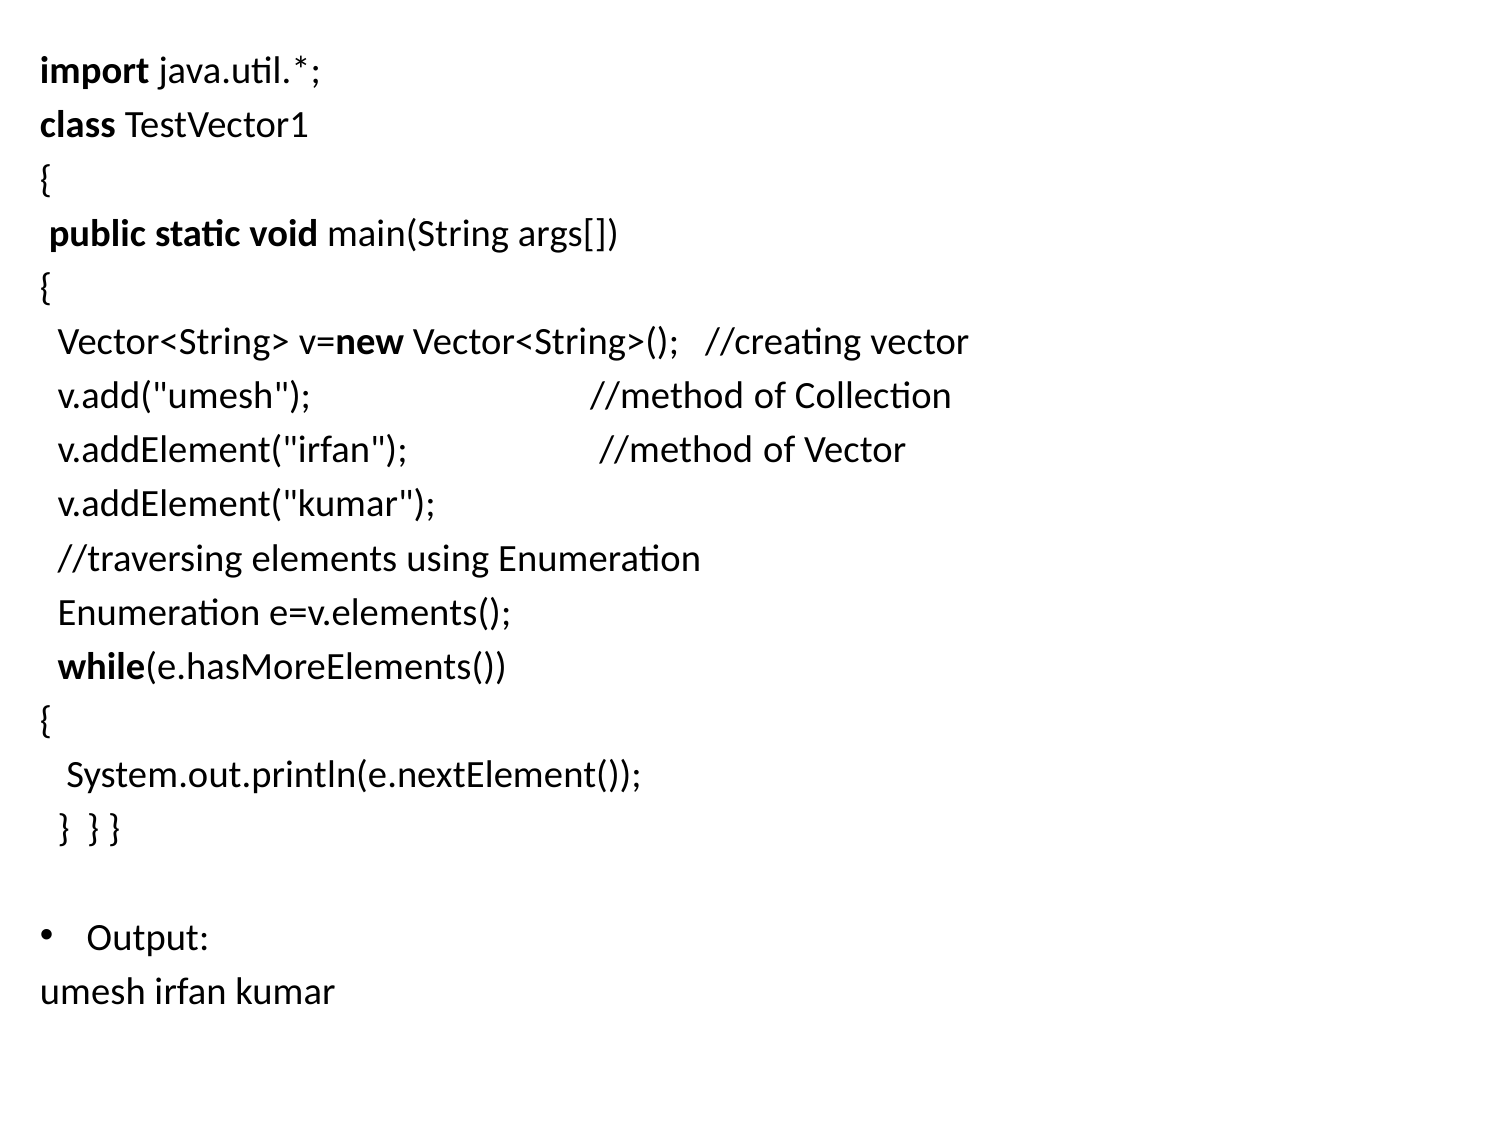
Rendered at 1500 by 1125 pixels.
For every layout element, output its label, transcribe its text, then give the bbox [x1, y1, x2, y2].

list import java.util.*; class TestVector1 { public static void main(String args[]) { Vector<String> v=new Vector<String>(); //creating vector v.add("umesh"); //method of Collection v.addElement("irfan"); //method of Vector v.addElement("kumar"); //traversing elements using Enumeration Enumeration e=v.elements(); while(e.hasMoreElements()) { System.out.println(e.nextElement()); } } } Output: umesh irfan kumar [24, 37, 1463, 1088]
